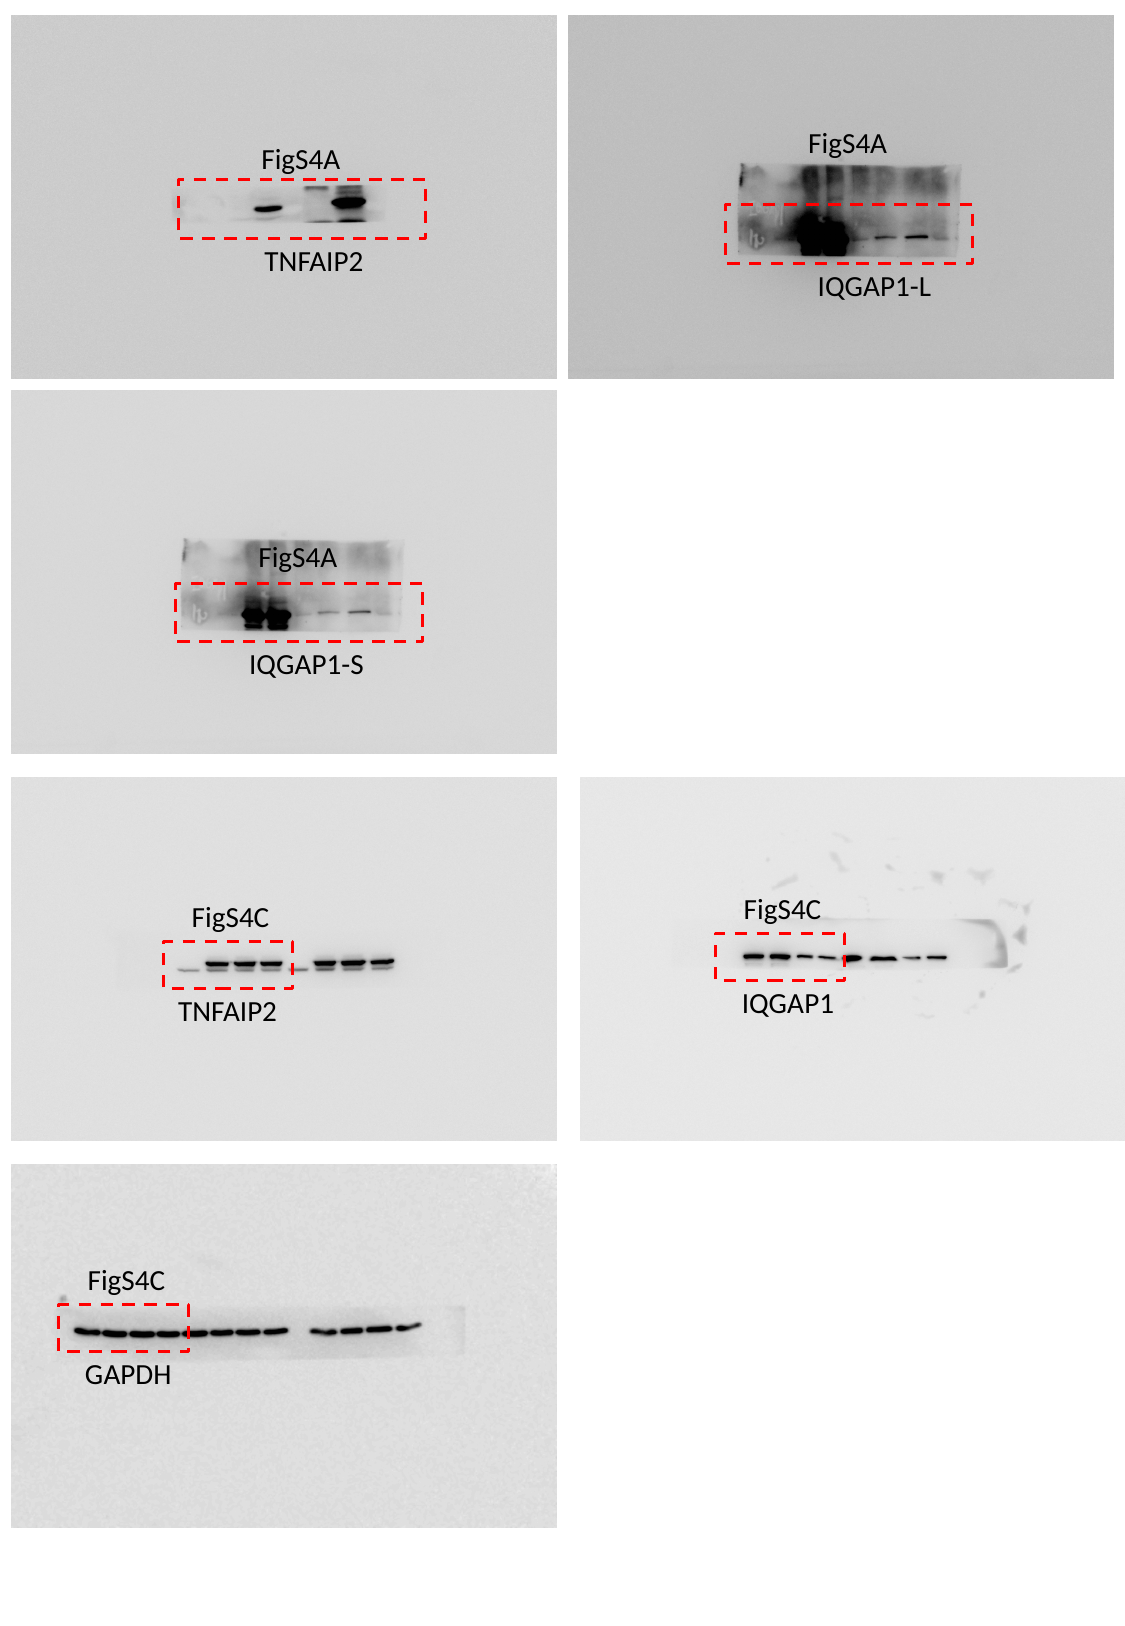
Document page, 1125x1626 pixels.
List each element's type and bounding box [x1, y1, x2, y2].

picture [11, 390, 557, 755]
picture [11, 777, 557, 1141]
picture [579, 777, 1125, 1141]
picture [568, 15, 1114, 380]
picture [11, 1163, 557, 1528]
picture [11, 15, 557, 380]
